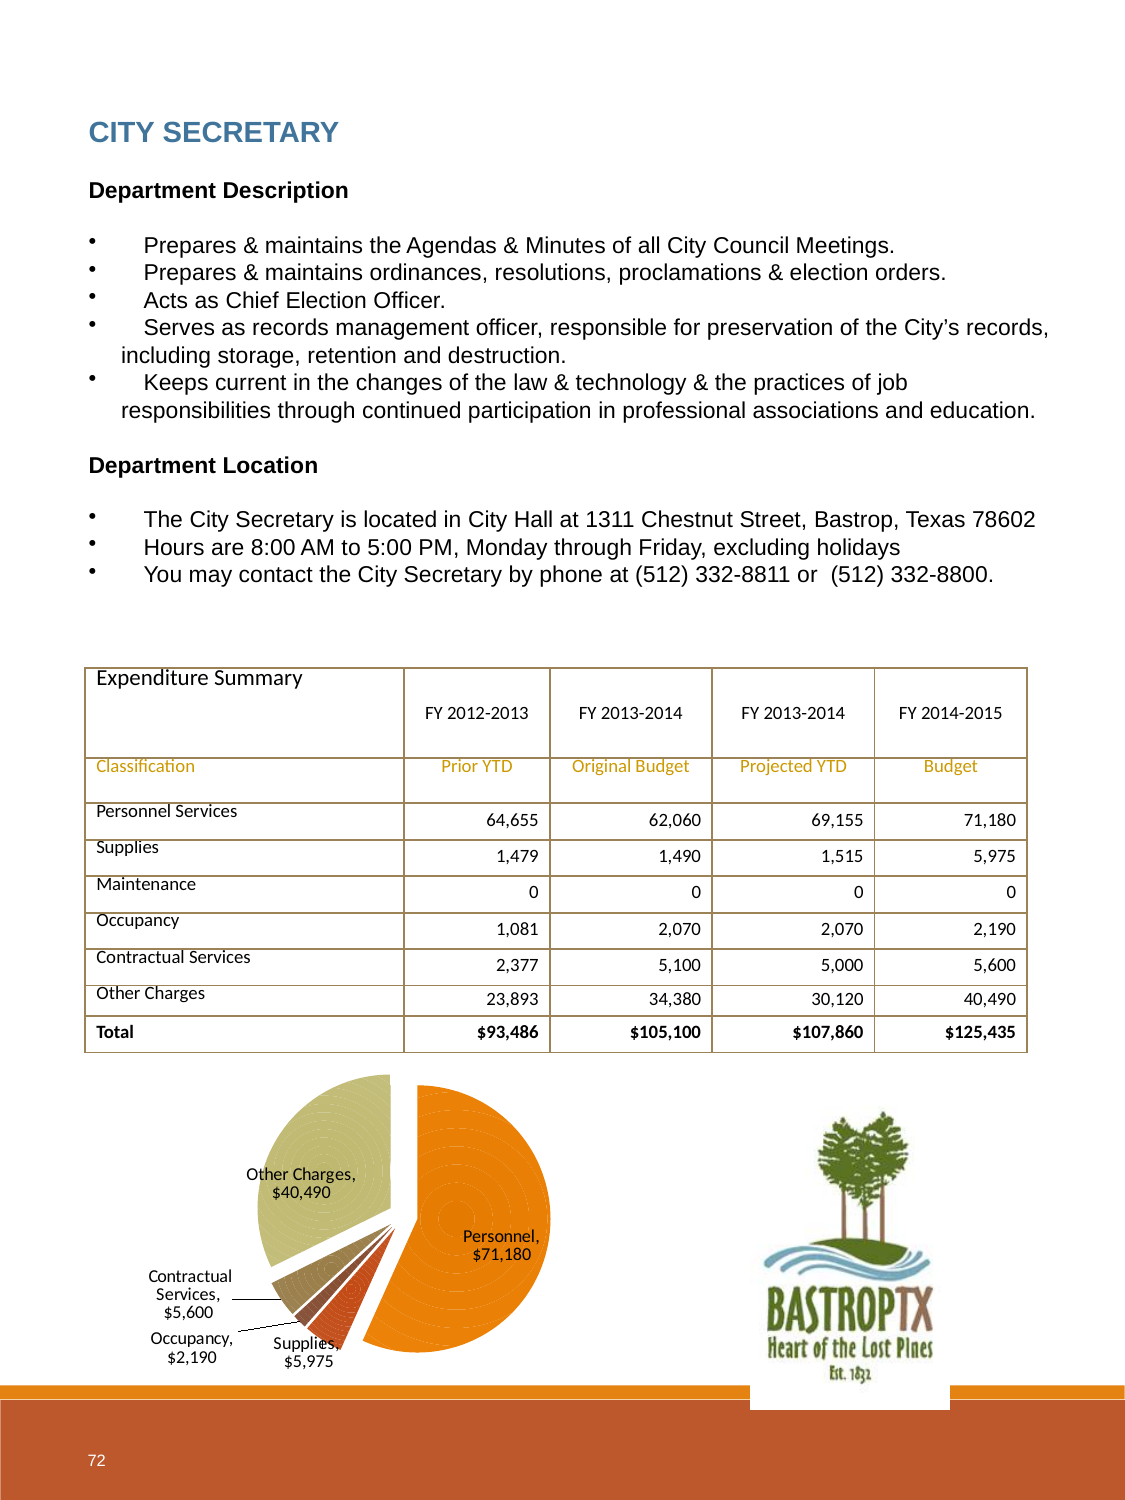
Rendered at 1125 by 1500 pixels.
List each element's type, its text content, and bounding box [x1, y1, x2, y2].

table_cell 2,070 [713, 914, 874, 948]
table_cell $107,860 [713, 1017, 874, 1052]
table_cell 1,479 [405, 841, 549, 875]
table_cell $105,100 [551, 1017, 711, 1052]
table_cell 5,000 [713, 950, 874, 985]
table_cell 0 [551, 877, 711, 912]
table_cell Projected YTD [713, 759, 874, 802]
picture [749, 1086, 951, 1411]
table_cell 23,893 [405, 986, 549, 1015]
table_cell 2,070 [551, 914, 711, 948]
table_header FY 2014-2015 [875, 669, 1026, 757]
table_header FY 2013-2014 [551, 669, 711, 757]
table_cell 71,180 [875, 804, 1026, 839]
table_cell Total [86, 1017, 403, 1021]
table_cell Contractual Services [86, 950, 403, 985]
table_cell Original Budget [551, 759, 711, 802]
table_cell 1,515 [713, 841, 874, 875]
table_cell 30,120 [713, 986, 874, 1015]
table_cell $93,486 [405, 1017, 549, 1021]
table_cell Maintenance [86, 877, 403, 912]
table_cell 5,975 [875, 841, 1026, 875]
table_cell 5,100 [551, 950, 711, 985]
table_cell 62,060 [551, 804, 711, 839]
table_cell Personnel Services [86, 804, 403, 839]
table_cell Supplies [86, 841, 403, 875]
table_header Expenditure Summary [86, 669, 403, 757]
table_cell 5,600 [875, 950, 1026, 985]
table_cell Classification [86, 759, 403, 802]
table_cell 40,490 [875, 986, 1026, 1015]
table_cell 1,081 [405, 914, 549, 948]
table_cell Occupancy [86, 914, 403, 948]
table_cell Prior YTD [405, 759, 549, 802]
table_cell 1,490 [551, 841, 711, 875]
table_cell Budget [875, 759, 1026, 802]
table_cell 0 [405, 877, 549, 912]
chart [49, 1024, 638, 1414]
table_header FY 2012-2013 [405, 669, 549, 757]
slide_number 72 [0, 1420, 122, 1500]
table_cell 64,655 [405, 804, 549, 839]
table_cell Other Charges [86, 986, 403, 1015]
table_cell 34,380 [551, 986, 711, 1015]
table_cell 2,190 [875, 914, 1026, 948]
table_header FY 2013-2014 [713, 669, 874, 757]
table_cell 2,377 [405, 950, 549, 985]
table_cell 0 [875, 877, 1026, 912]
text_box CITY SECRETARY Department Description Prepares & maintains the Agendas & Minutes of all City Council Meetings. Prepares & maintains ordinances, resolutions, proclamations & election orders. Acts as Chief Election Officer. Serves as records management officer, responsible for preservation of the City’s records, including storage, retention and destruction. Keeps current in the changes of the law & technology & the practices of job responsibilities through continued participation in professional associations and education. Department Location The City Secretary is located in City Hall at 1311 Chestnut Street, Bastrop, Texas 78602 Hours are 8:00 AM to 5:00 PM, Monday through Friday, excluding holidays You may contact the City Secretary by phone at (512) 332-8811 or (512) 332-8800. [73, 105, 1075, 620]
table_cell 69,155 [713, 804, 874, 839]
table_cell 0 [713, 877, 874, 912]
table_cell $125,435 [875, 1017, 1026, 1052]
